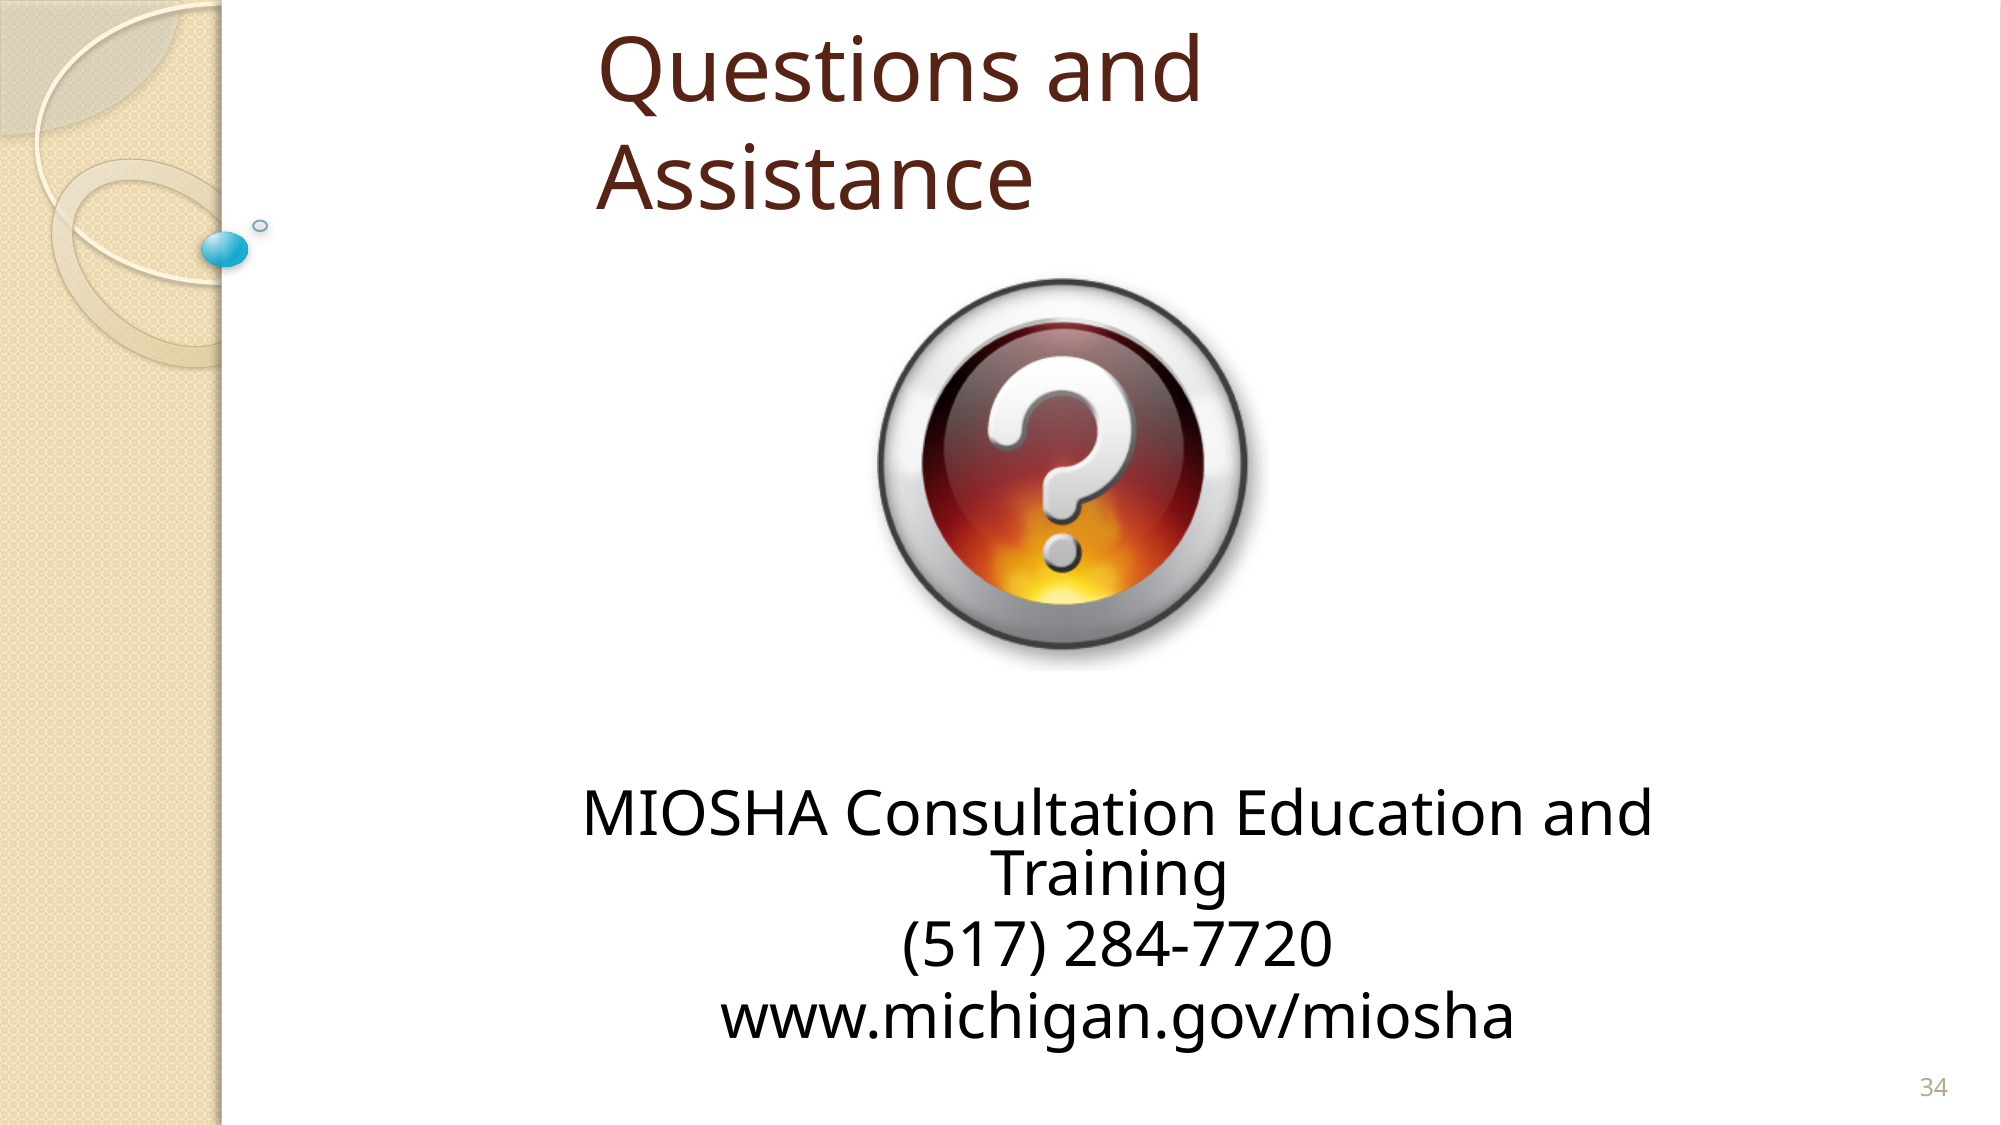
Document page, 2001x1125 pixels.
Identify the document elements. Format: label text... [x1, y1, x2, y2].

subtitle MIOSHA Consultation Education and Training (517) 284-7720 www.michigan.gov/miosha [437, 787, 1725, 1063]
slide_number 34 [1883, 1034, 1984, 1113]
title Questions and Assistance [581, 47, 1544, 235]
picture [855, 257, 1269, 671]
